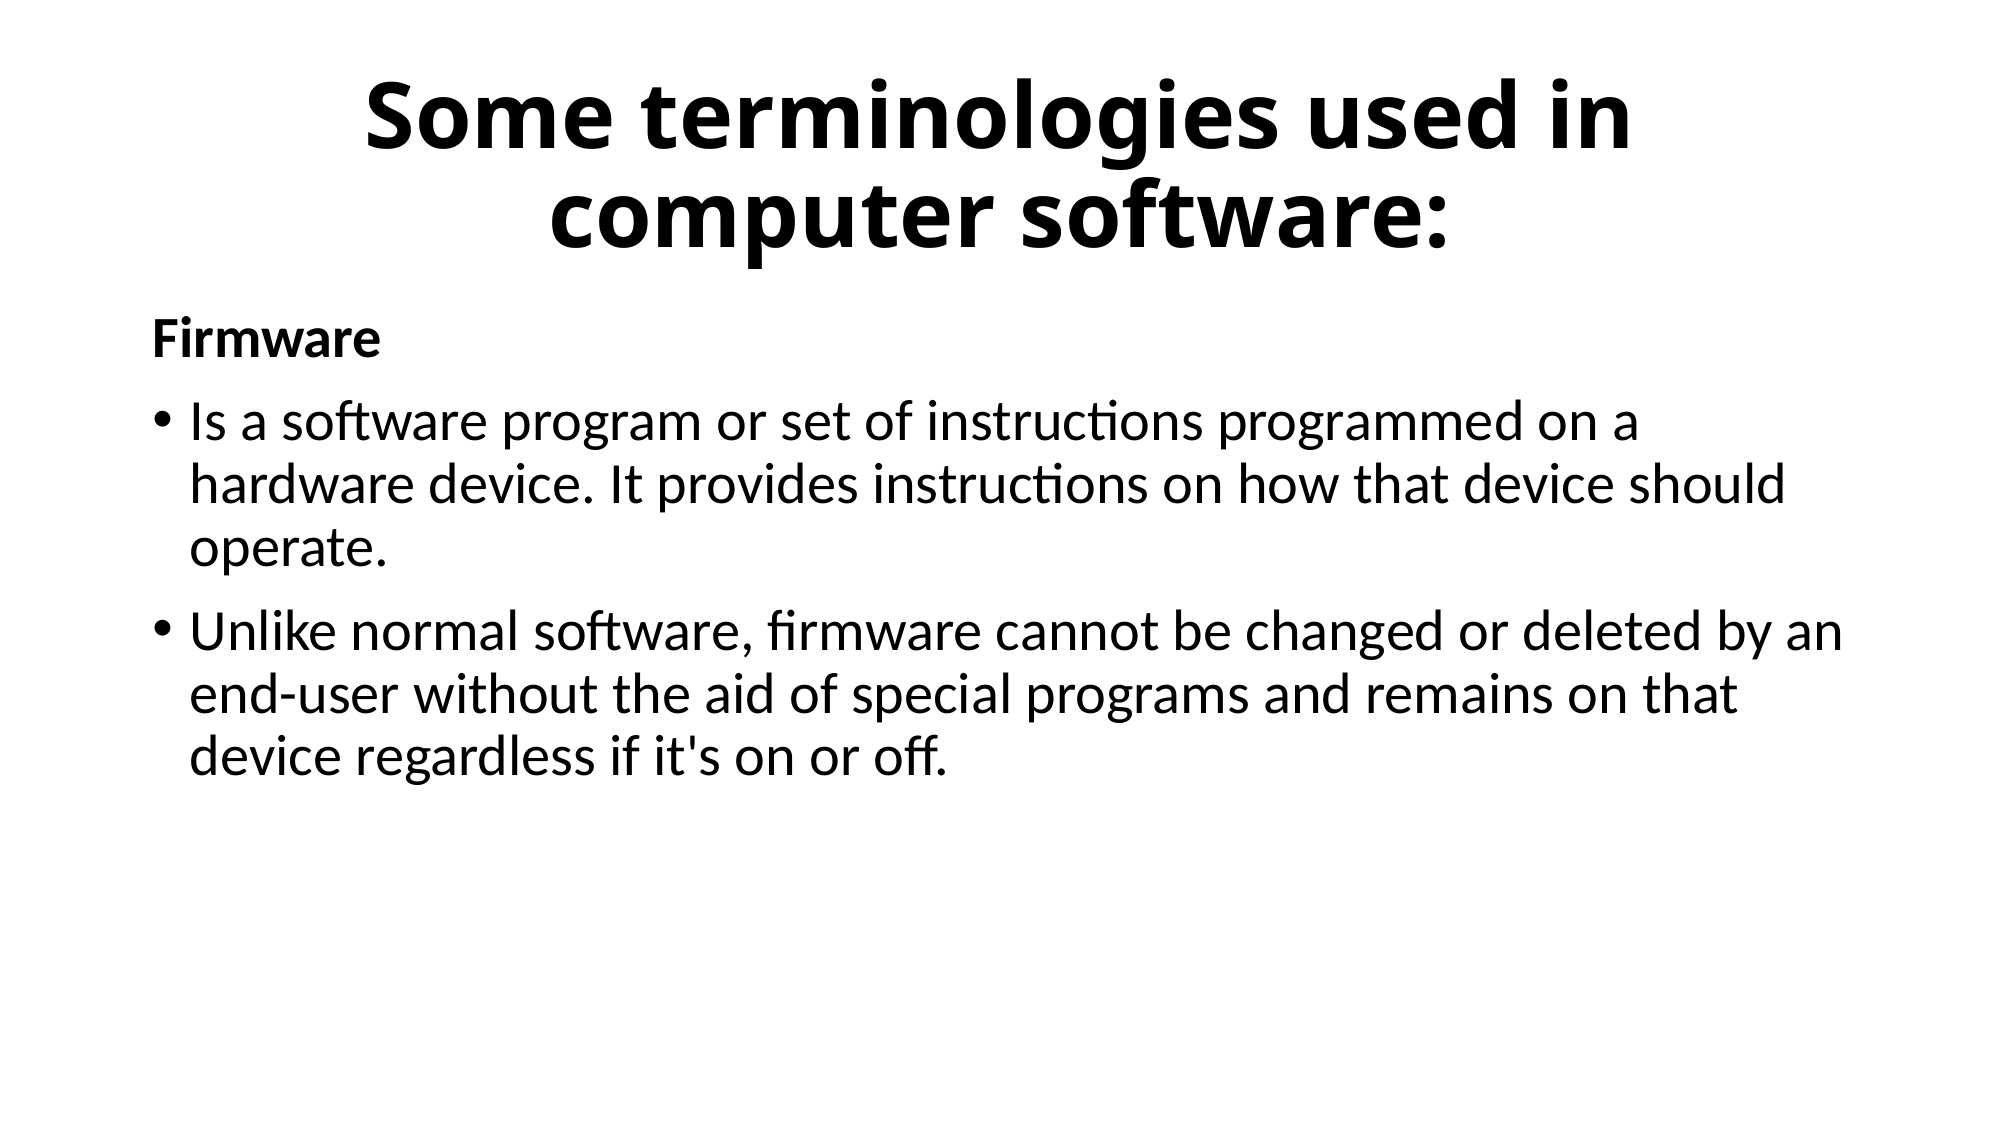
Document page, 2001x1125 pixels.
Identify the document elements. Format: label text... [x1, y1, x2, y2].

list Firmware Is a software program or set of instructions programmed on a hardware device. It provides instructions on how that device should operate. Unlike normal software, firmware cannot be changed or deleted by an end-user without the aid of special programs and remains on that device regardless if it's on or off. [137, 299, 1863, 1014]
title Some terminologies used in computer software: [137, 59, 1863, 278]
